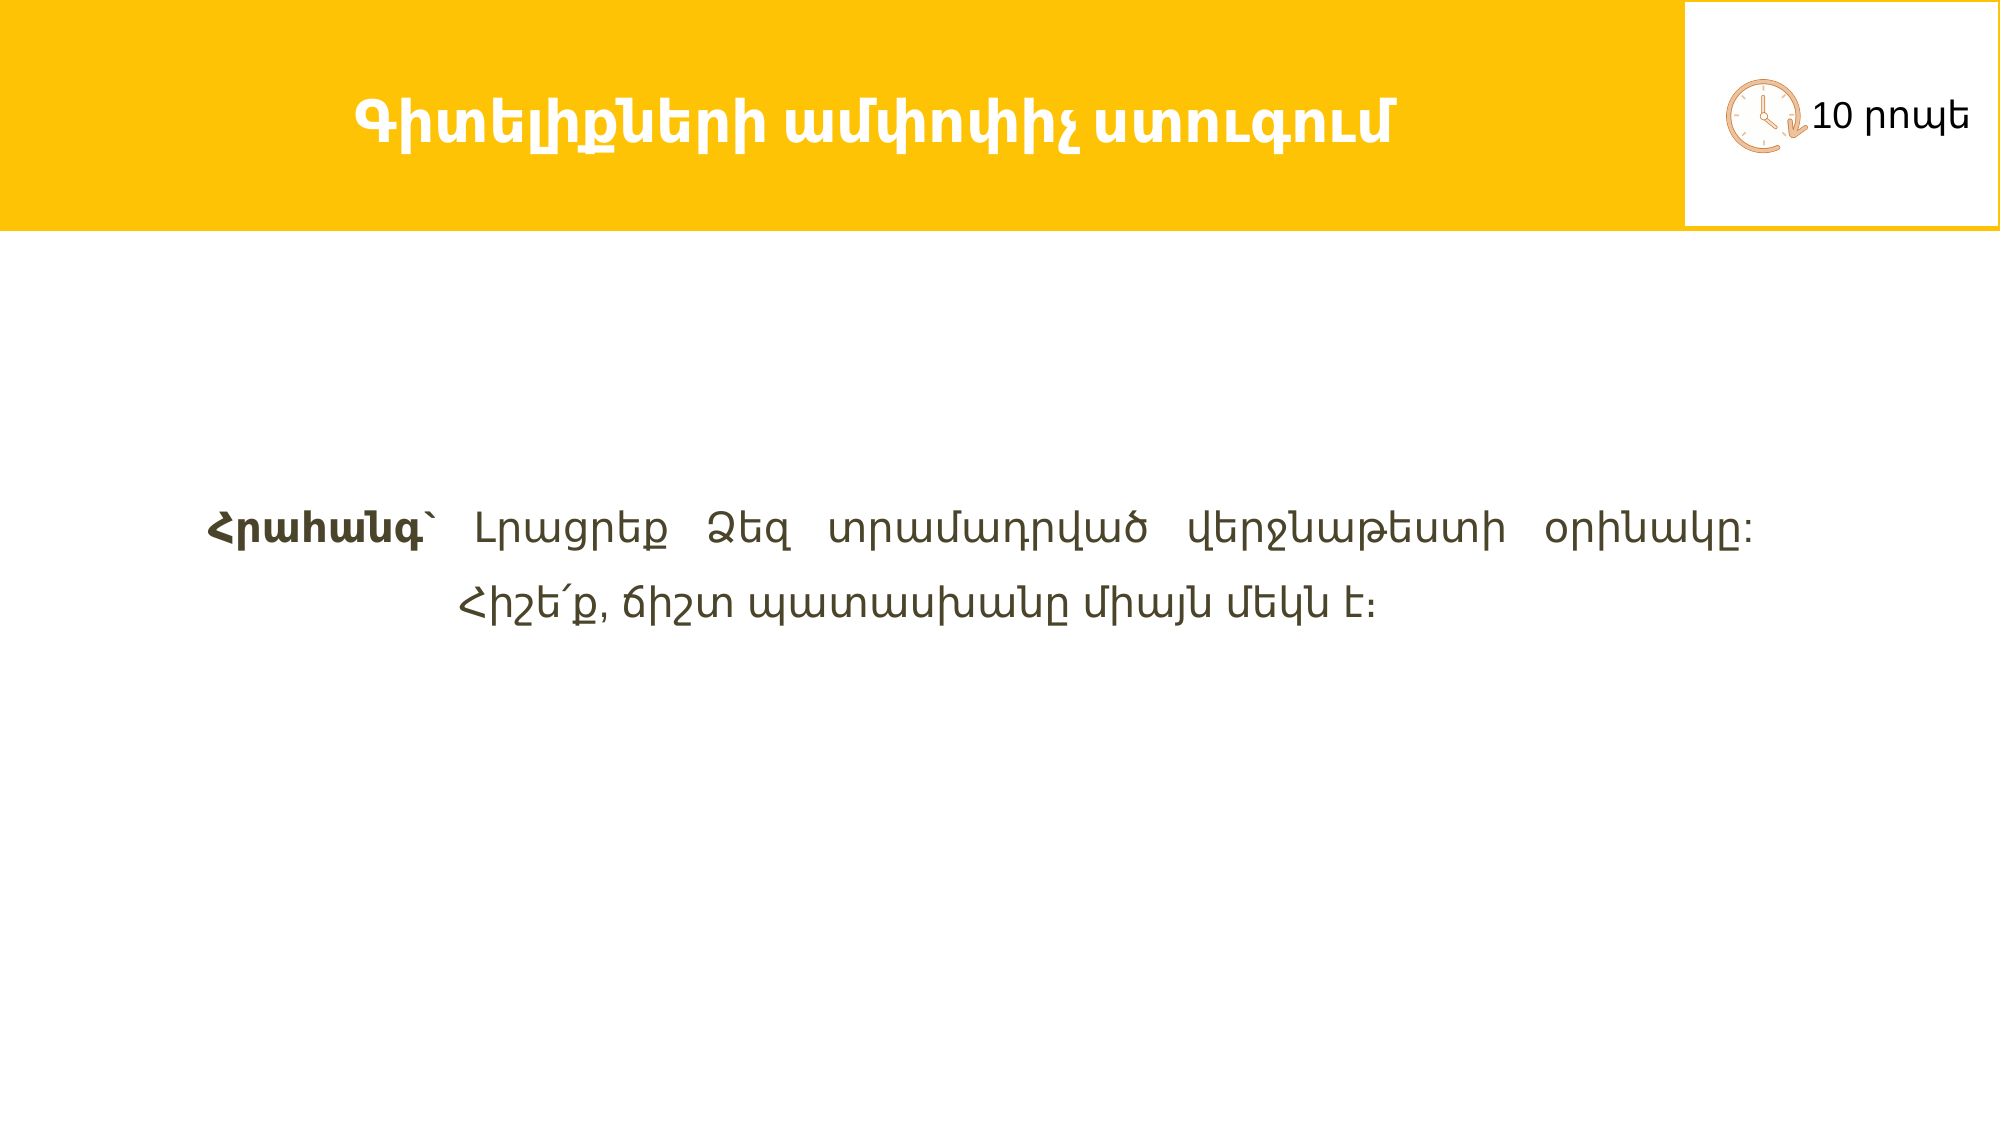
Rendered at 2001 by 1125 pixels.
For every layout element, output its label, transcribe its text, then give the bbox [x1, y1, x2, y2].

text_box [1682, 0, 2000, 229]
text_box [0, 0, 1680, 231]
list Գիտելիքների ամփոփիչ ստուգում [121, 84, 1629, 738]
text_box Հրահանգ` Լրացրեք Ձեզ տրամադրված վերջնաթեստի օրինակը: Հիշե՛ք, ճիշտ պատասխանը միայն մեկն է։ [192, 429, 1769, 672]
